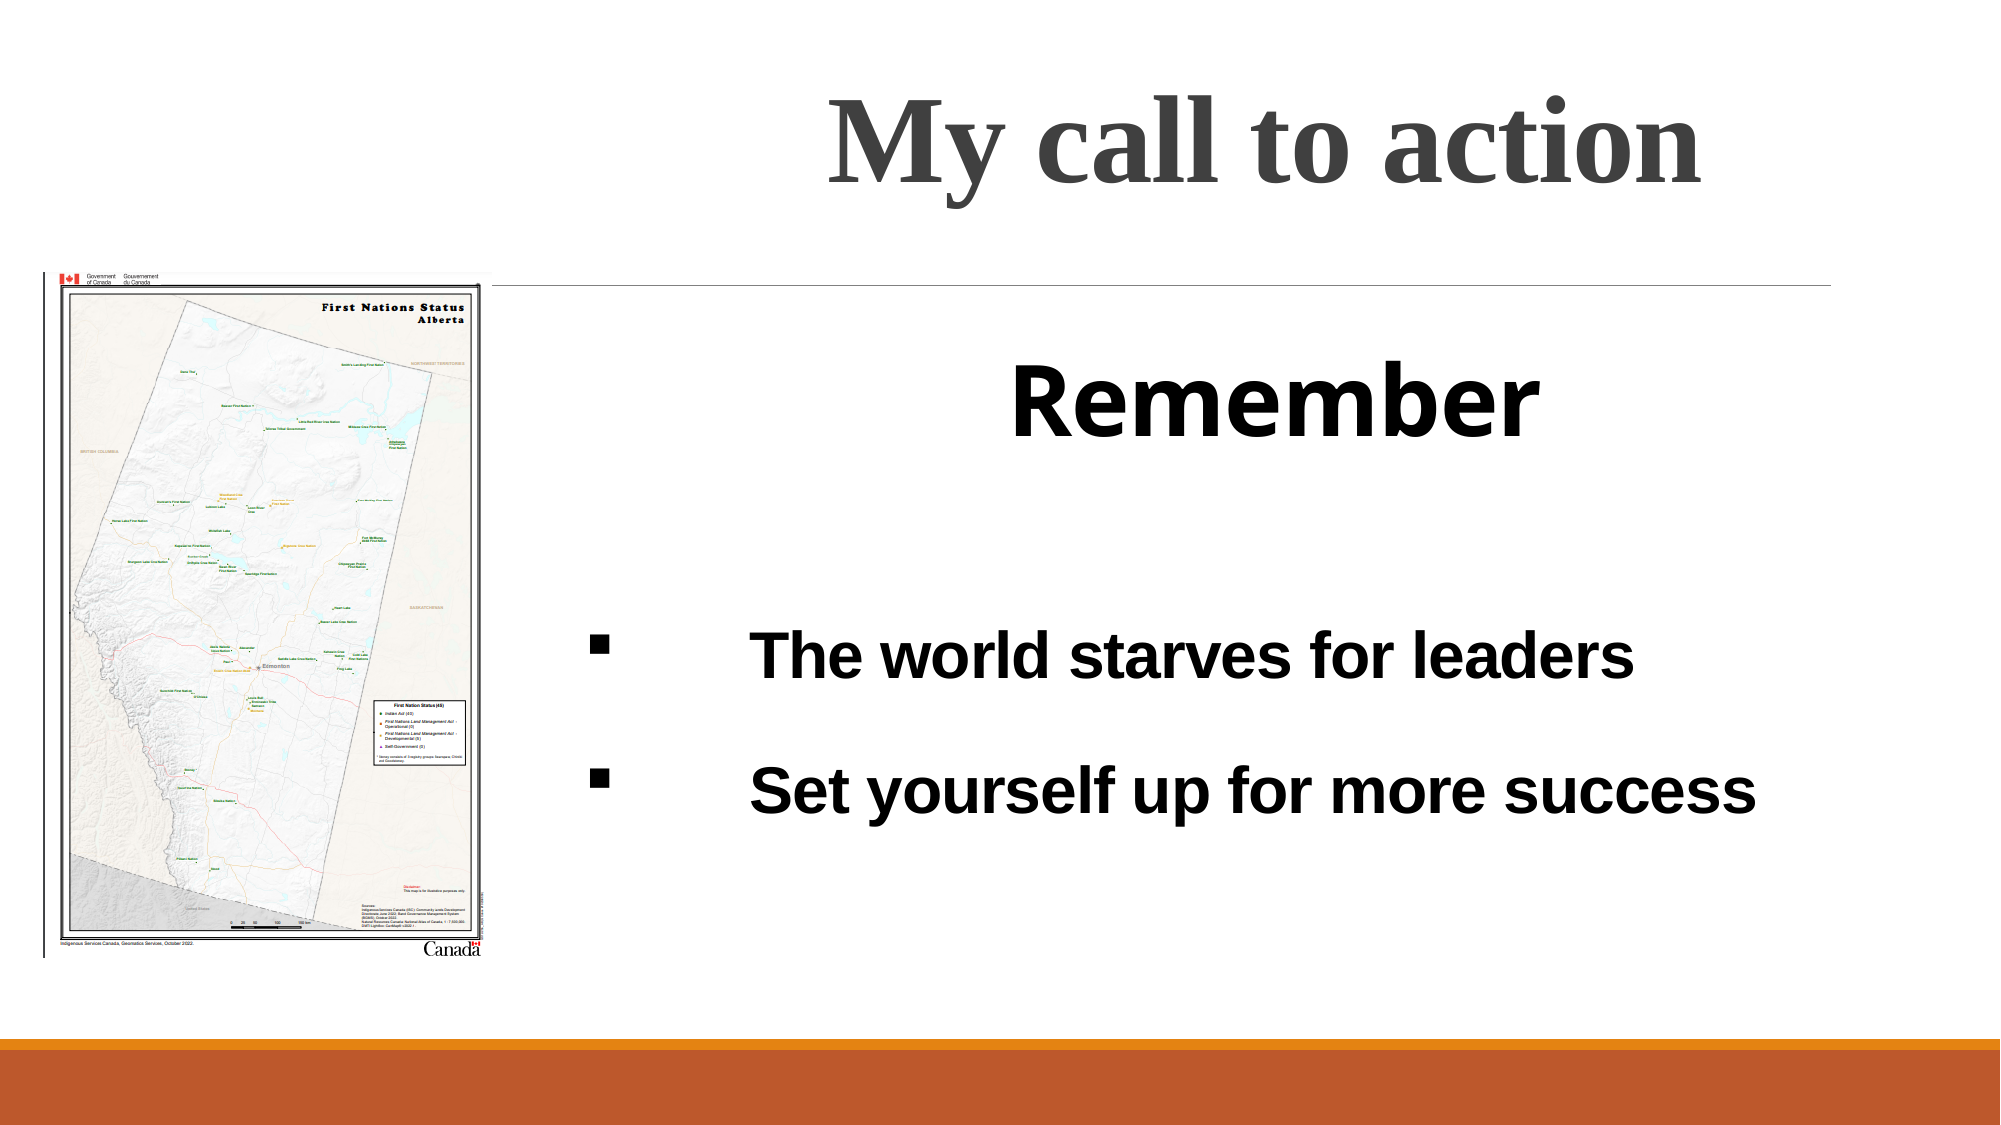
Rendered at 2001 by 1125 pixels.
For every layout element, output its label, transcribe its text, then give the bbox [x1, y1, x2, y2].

text_box Remember The world starves for leaders Set yourself up for more success [569, 267, 1981, 835]
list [42, 271, 493, 958]
title My call to action [633, 7, 1957, 267]
